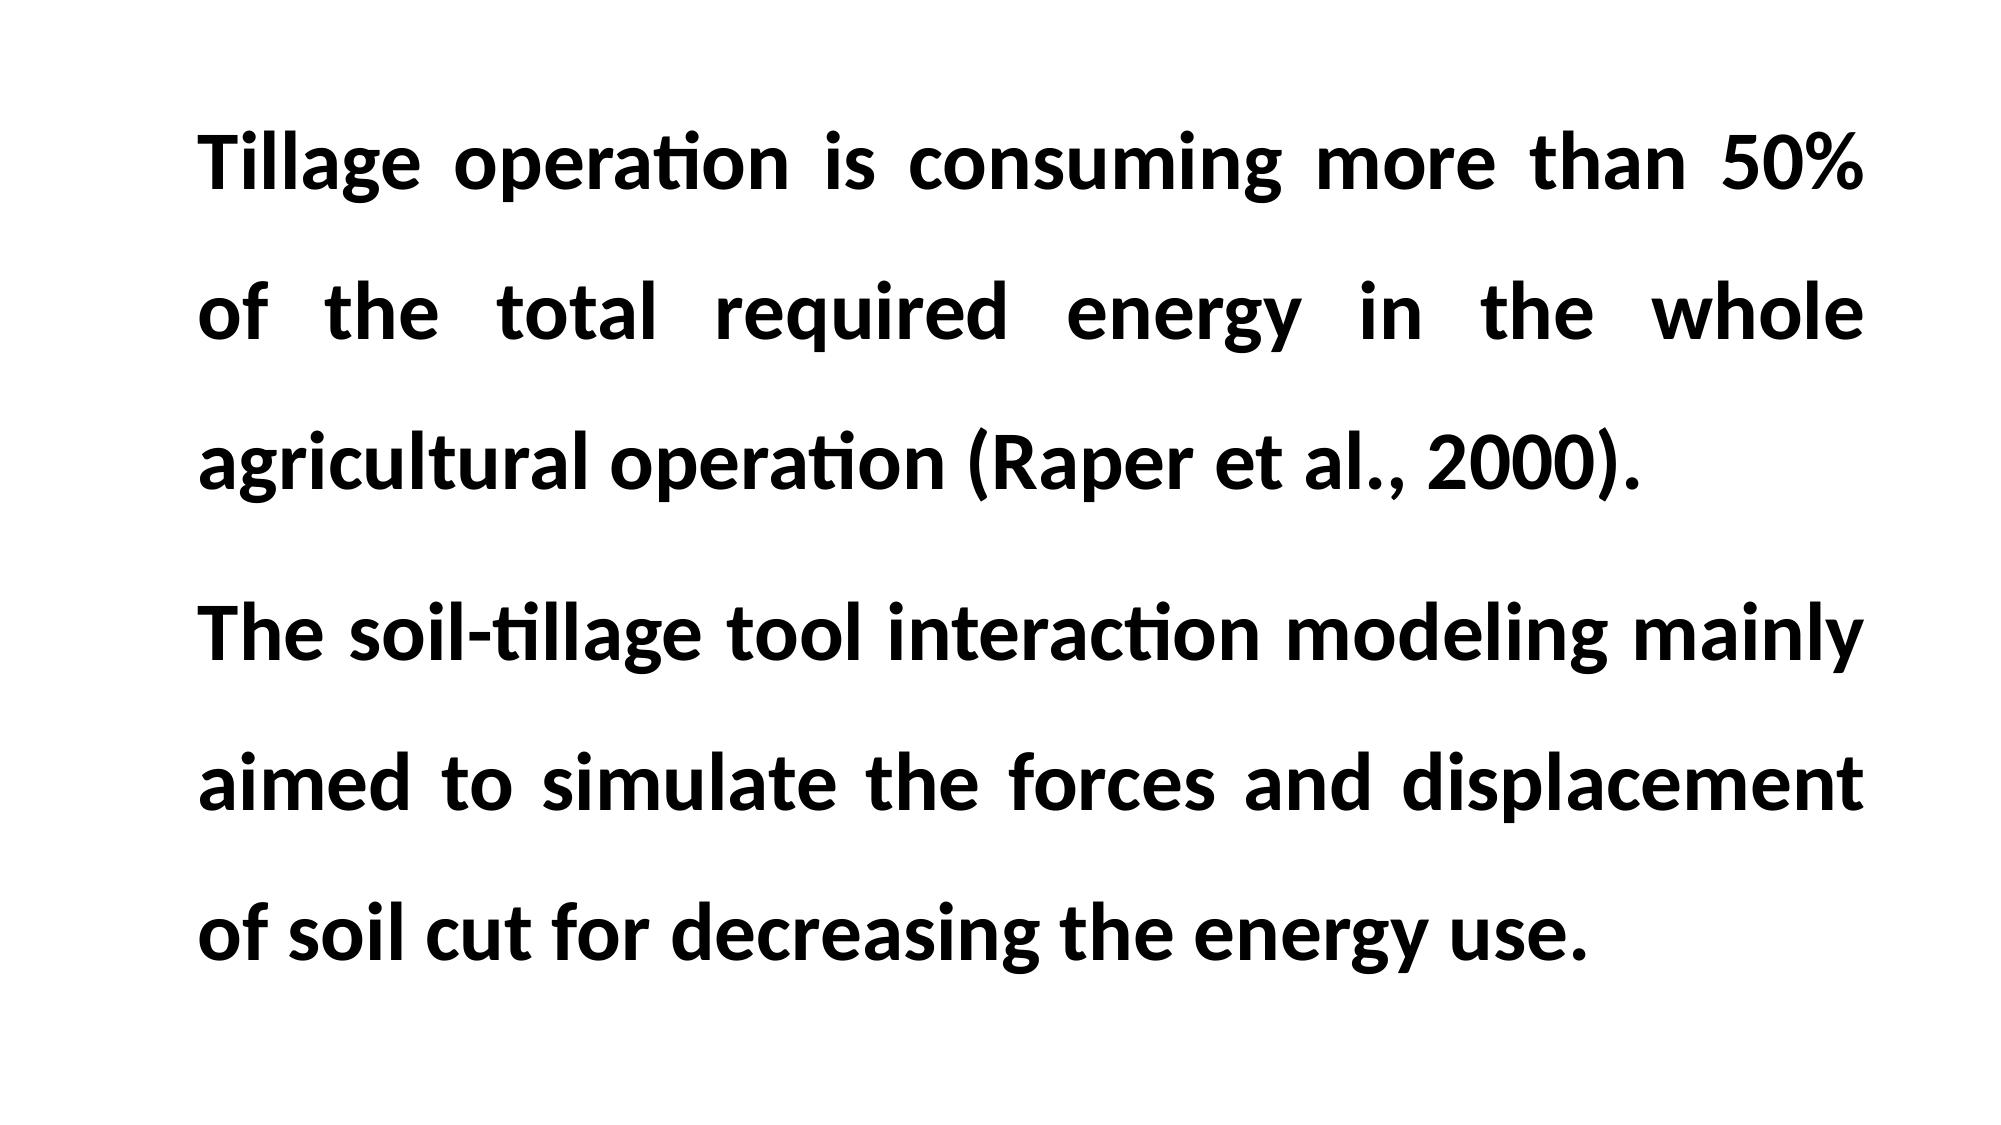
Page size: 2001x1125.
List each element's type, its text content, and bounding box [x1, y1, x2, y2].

list Tillage operation is consuming more than 50% of the total required energy in the whole agricultural operation (Raper et al., 2000). The soil-tillage tool interaction modeling mainly aimed to simulate the forces and displacement of soil cut for decreasing the energy use. [182, 49, 1882, 1048]
